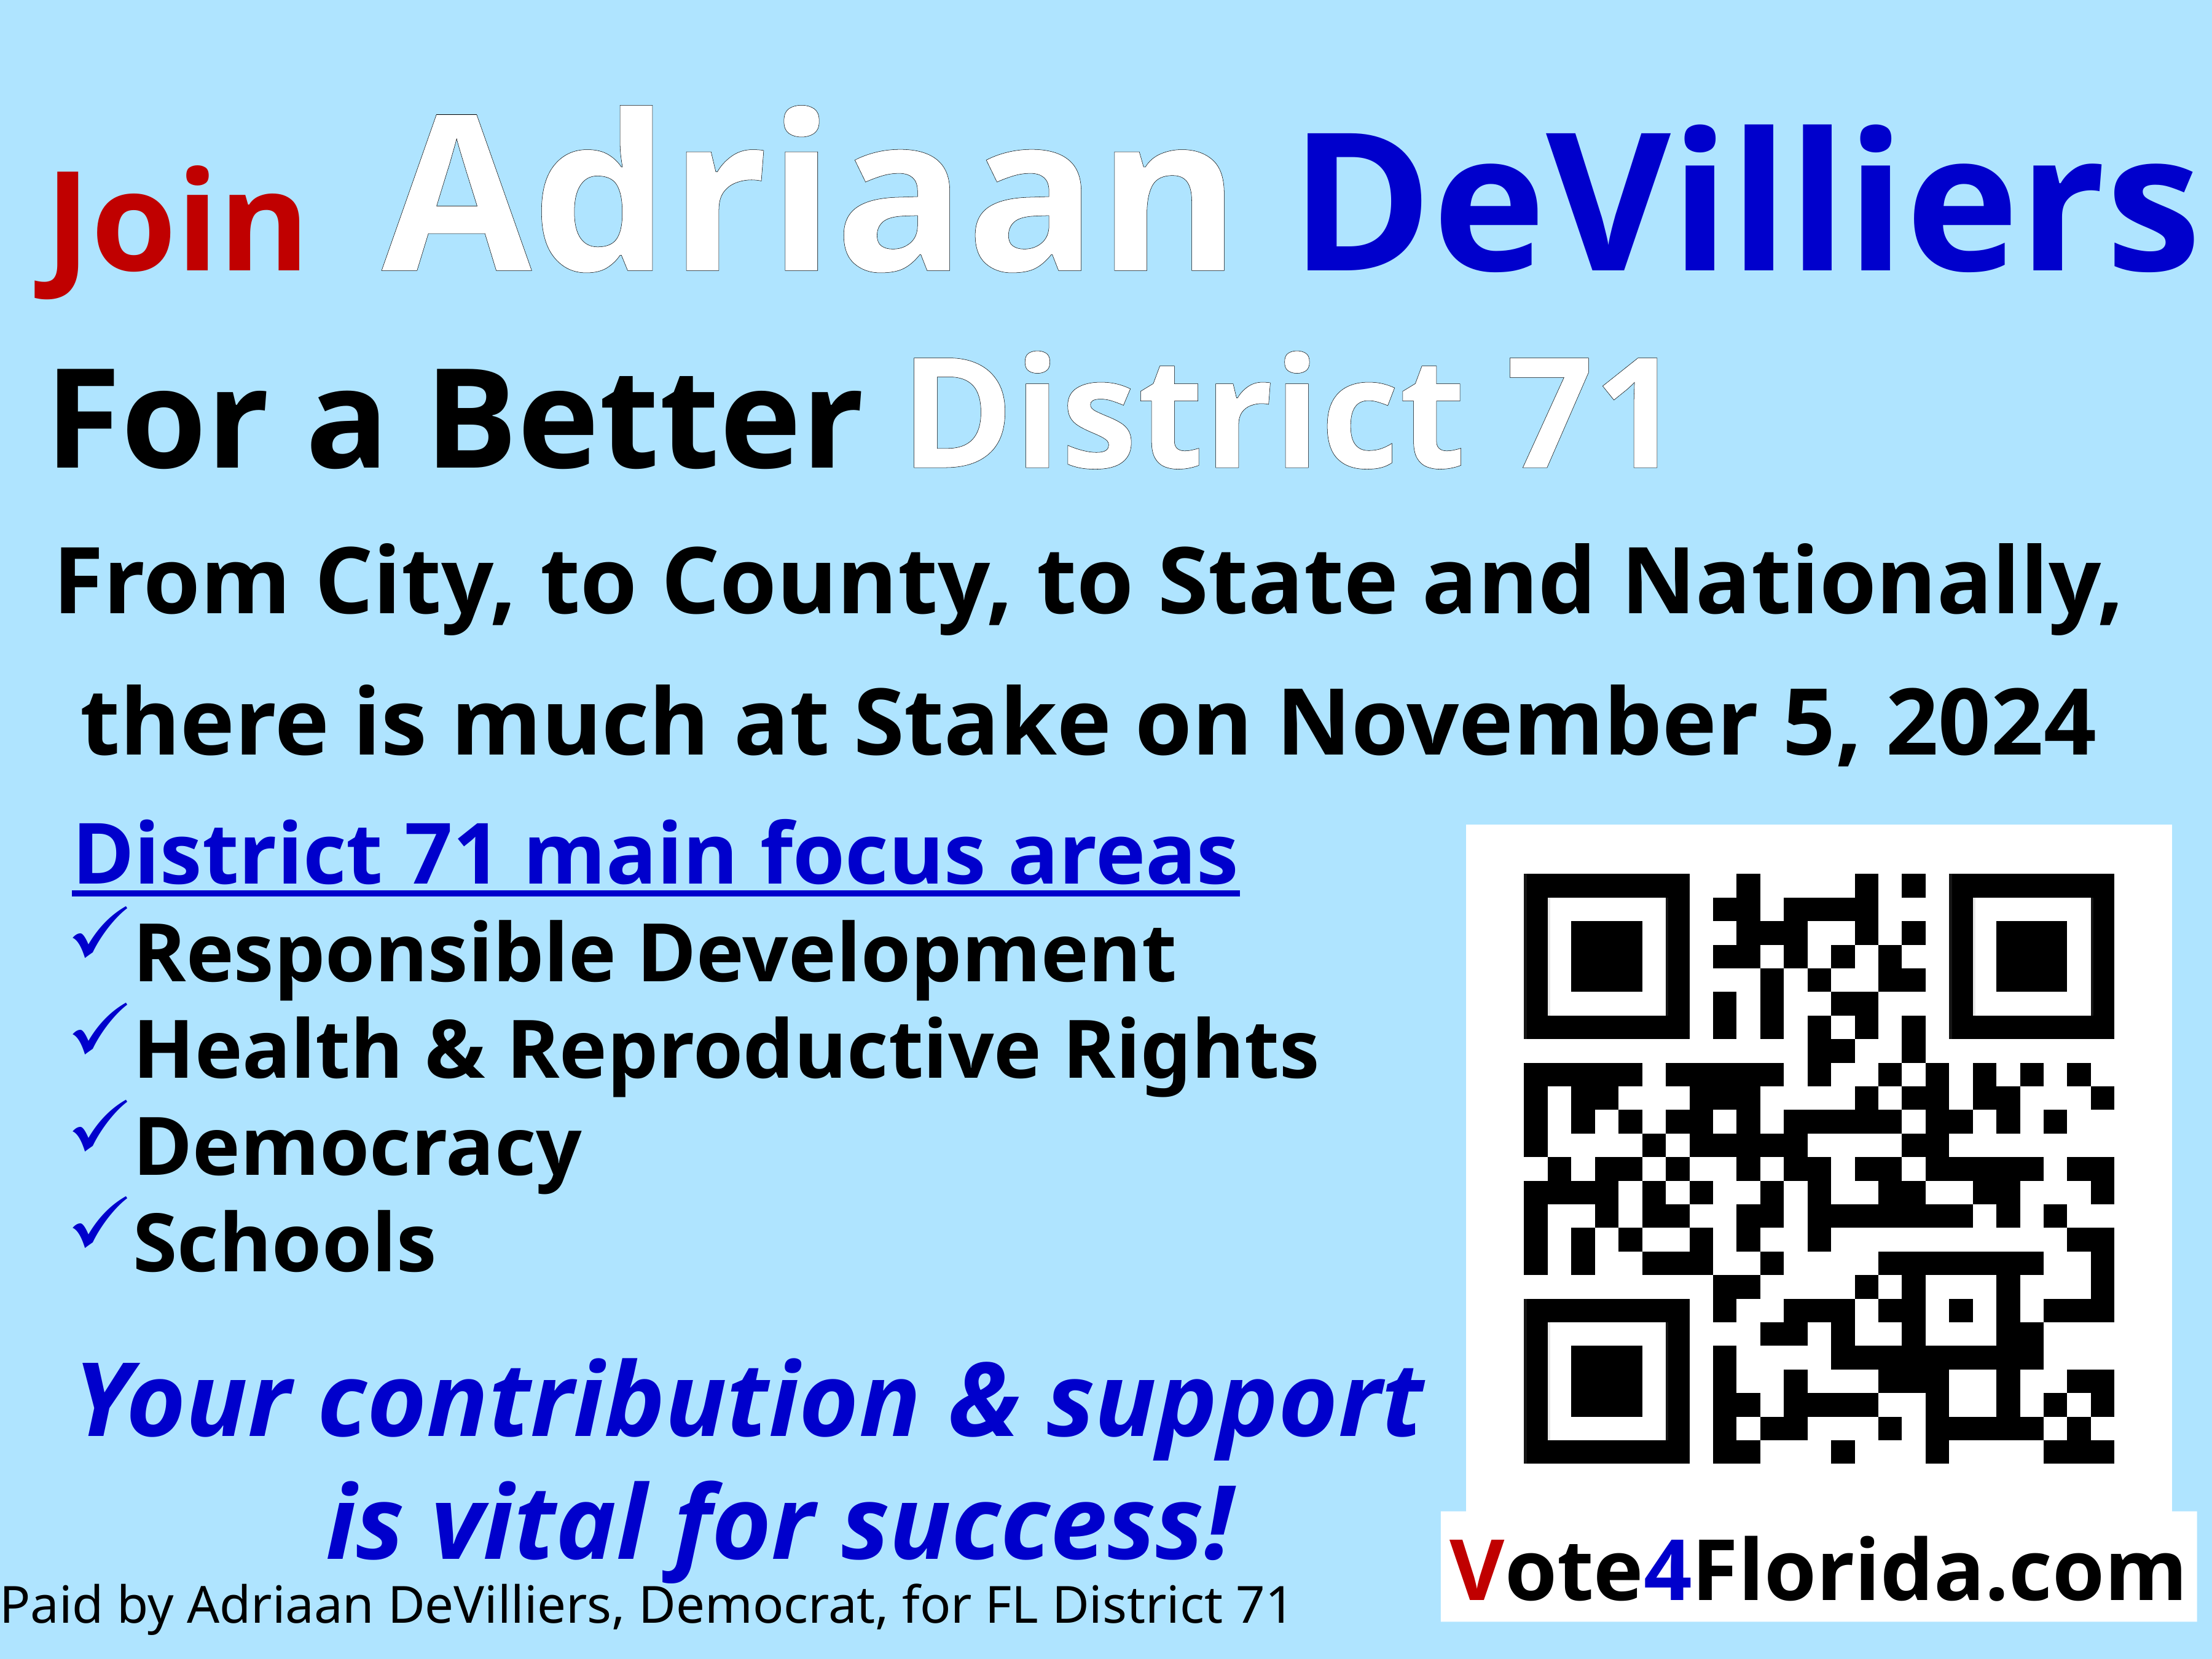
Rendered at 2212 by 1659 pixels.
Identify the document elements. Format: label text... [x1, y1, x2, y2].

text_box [1465, 824, 2173, 1623]
text_box District 71 main focus areas Responsible Development Health & Reproductive Rights Democracy Schools Your contribution & support is vital for success! [57, 829, 1441, 1585]
text_box Paid by Adriaan DeVilliers, Democrat, for FL District 71 [0, 1567, 1305, 1638]
text_box Join Adriaan DeVilliers For a Better District 71 From City, to County, to State and Nationally, there is much at Stake on November 5, 2024 [0, 48, 2211, 829]
